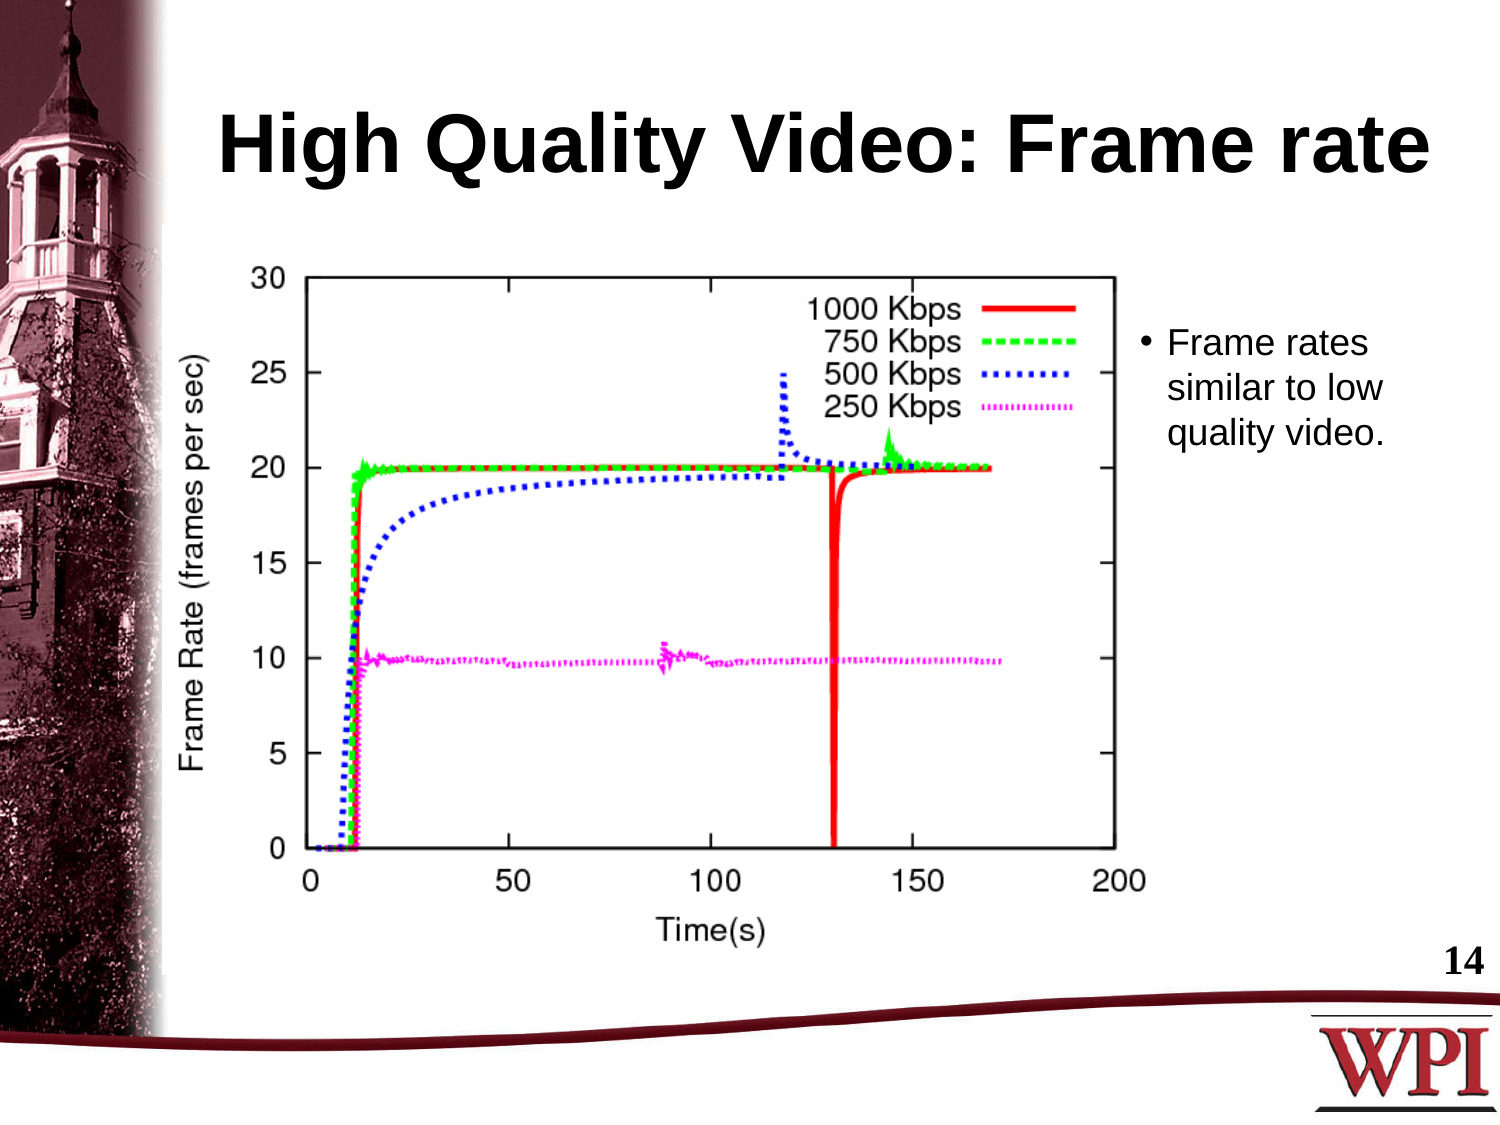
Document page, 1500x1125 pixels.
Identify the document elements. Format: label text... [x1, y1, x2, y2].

picture [0, 0, 1500, 1125]
slide_number 14 [1417, 924, 1500, 1004]
title High Quality Video: Frame rate [187, 44, 1463, 233]
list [162, 224, 1161, 976]
text_box Frame rates similar to low quality video. [1165, 310, 1488, 461]
